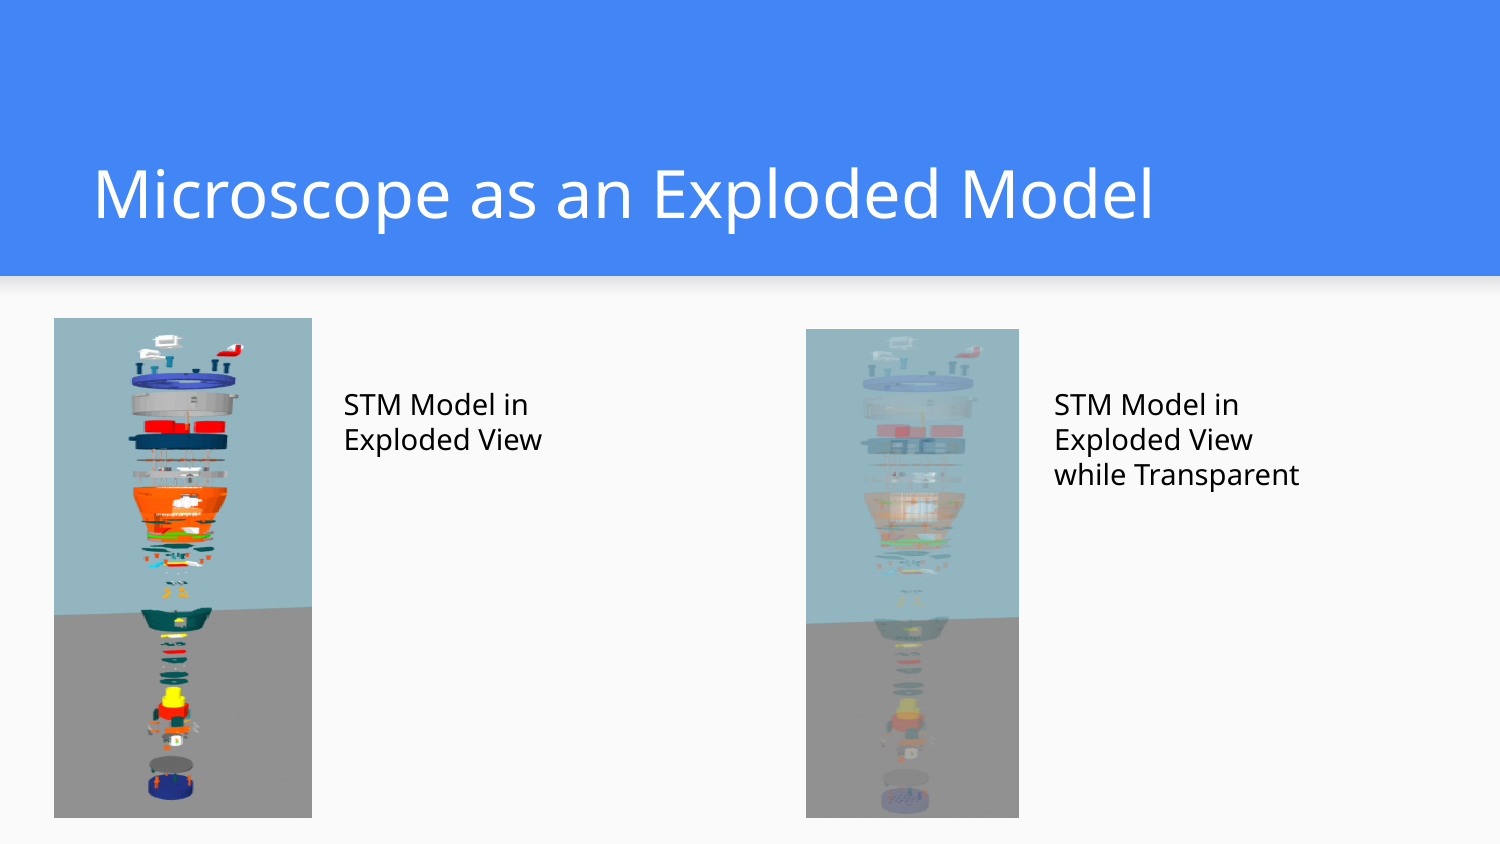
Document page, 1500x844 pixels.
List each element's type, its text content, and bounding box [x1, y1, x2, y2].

picture [53, 317, 313, 819]
text_box STM Model in Exploded View while Transparent [1039, 371, 1322, 507]
picture [797, 317, 1020, 819]
title Microscope as an Exploded Model [77, 121, 1427, 248]
text_box STM Model in Exploded View [328, 371, 645, 472]
